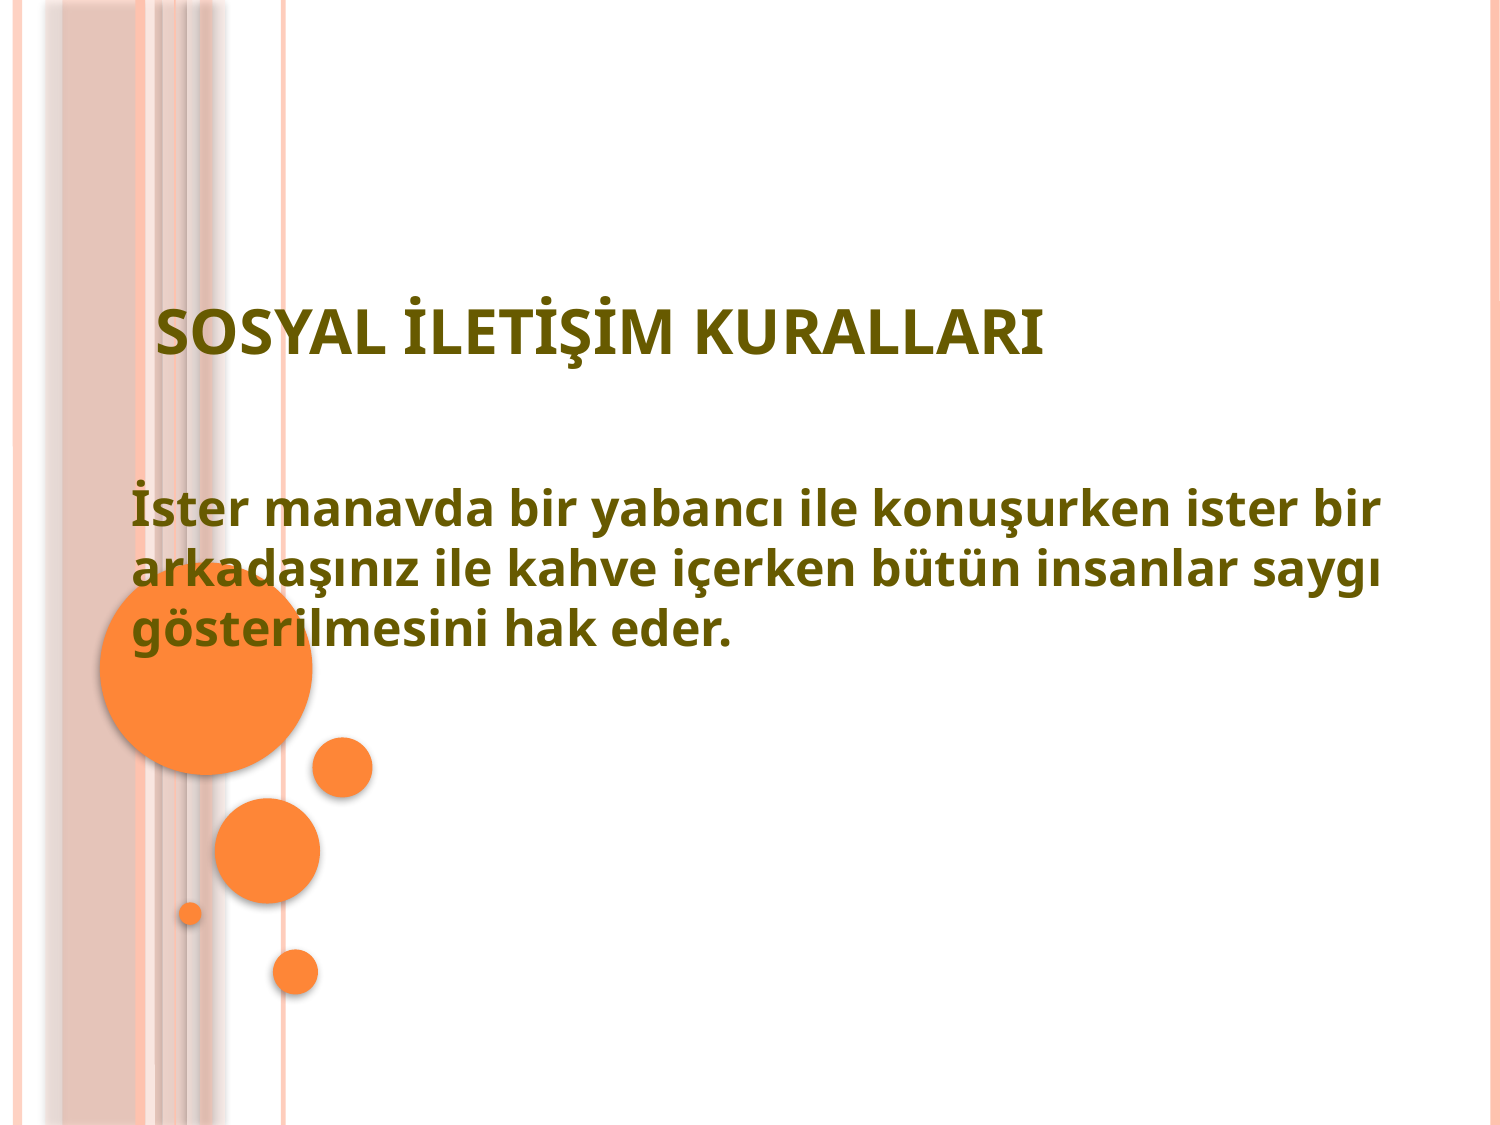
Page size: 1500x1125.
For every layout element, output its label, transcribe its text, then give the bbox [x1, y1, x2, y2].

subtitle İster manavda bir yabancı ile konuşurken ister bir arkadaşınız ile kahve içerken bütün insanlar saygı gösterilmesini hak eder. [117, 468, 1407, 797]
title SOSYAL İLETİŞİM KURALLARI [140, 246, 1416, 375]
